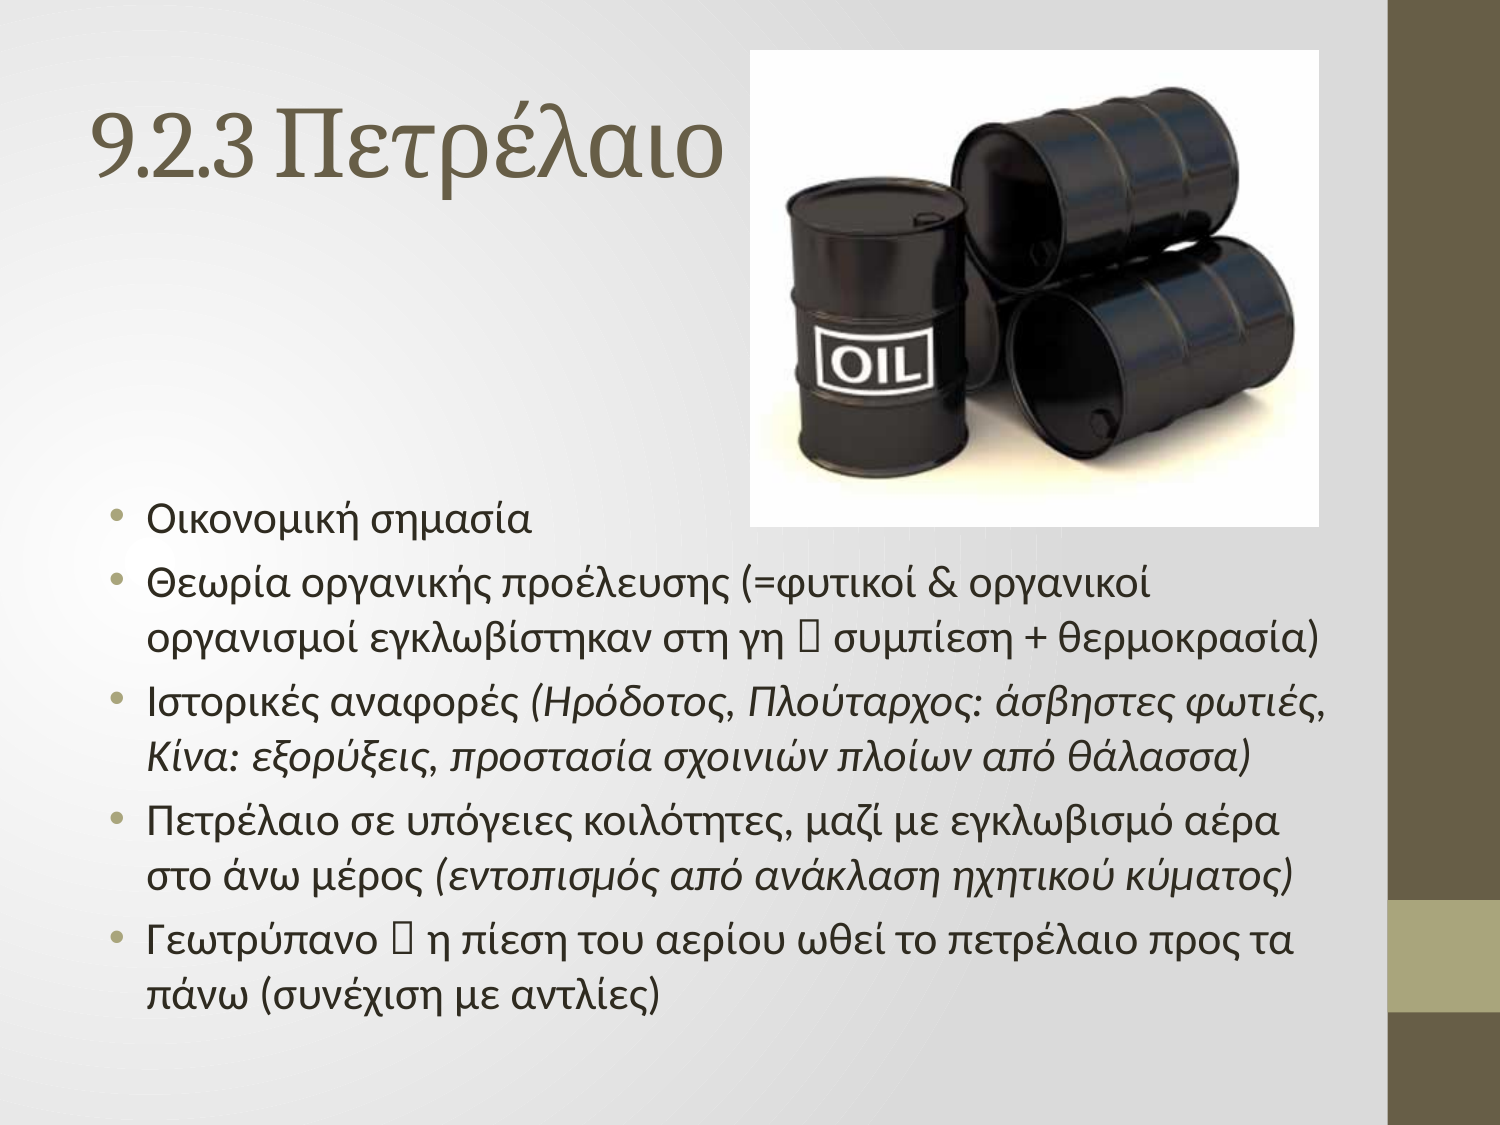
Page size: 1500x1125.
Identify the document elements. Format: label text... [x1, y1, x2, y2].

list Οικονομική σημασία Θεωρία οργανικής προέλευσης (=φυτικοί & οργανικοί οργανισμοί εγκλωβίστηκαν στη γη  συμπίεση + θερμοκρασία) Ιστορικές αναφορές (Ηρόδοτος, Πλούταρχος: άσβηστες φωτιές, Κίνα: εξορύξεις, προστασία σχοινιών πλοίων από θάλασσα) Πετρέλαιο σε υπόγειες κοιλότητες, μαζί με εγκλωβισμό αέρα στο άνω μέρος (εντοπισμός από ανάκλαση ηχητικού κύματος) Γεωτρύπανο  η πίεση του αερίου ωθεί το πετρέλαιο προς τα πάνω (συνέχιση με αντλίες) [75, 479, 1365, 1047]
picture [749, 50, 1319, 528]
title 9.2.3 Πετρέλαιο [75, 45, 751, 233]
